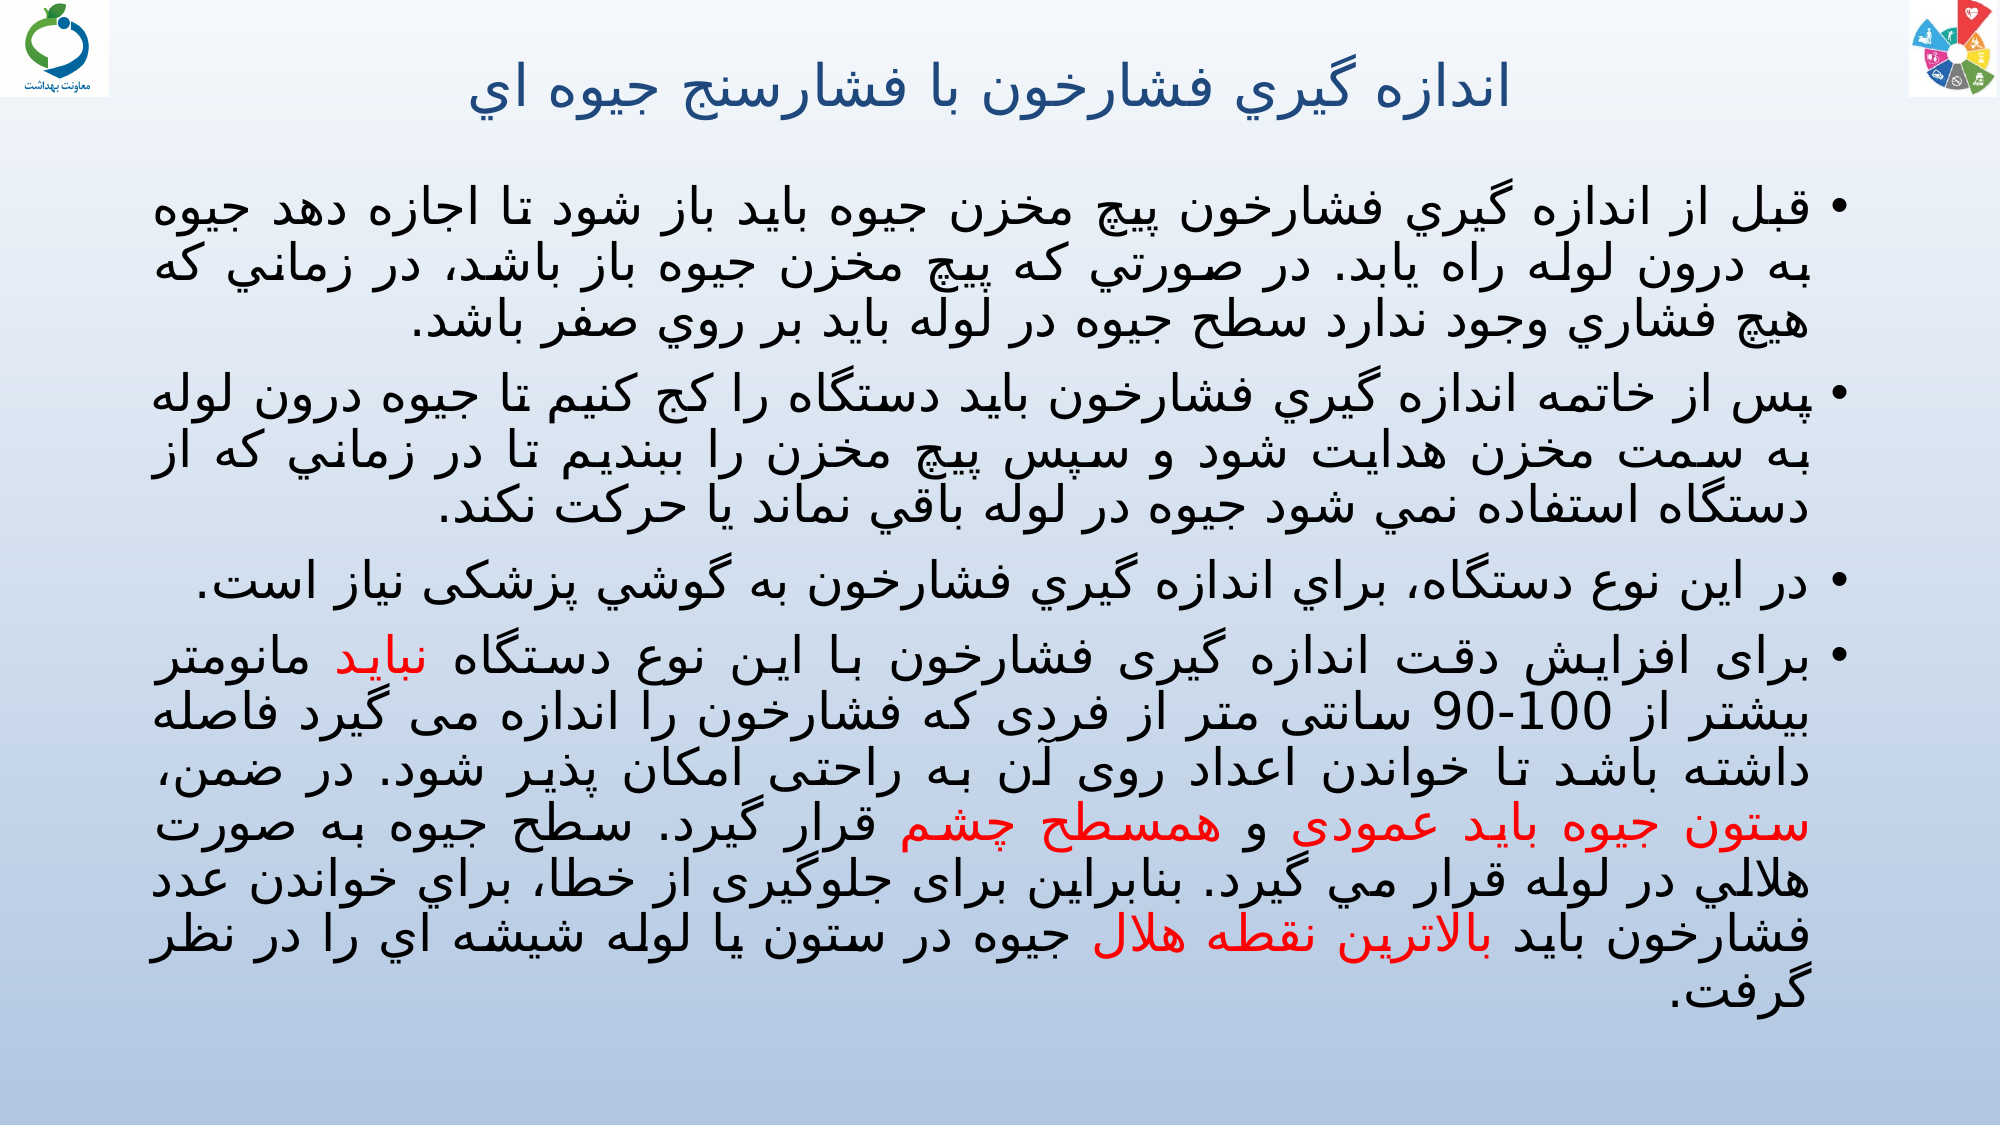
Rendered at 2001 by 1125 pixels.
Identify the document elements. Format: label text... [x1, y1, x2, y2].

picture [1909, 0, 1997, 97]
text_box اندازه گيري فشارخون با فشارسنج جيوه اي [186, 31, 1795, 134]
list قبل از اندازه گيري فشارخون پيچ مخزن جیوه بايد باز شود تا اجازه دهد جيوه به درون لوله راه يابد. در صورتي كه پيچ مخزن جيوه باز باشد، در زماني كه هيچ فشاري وجود ندارد سطح جيوه در لوله بايد بر روي صفر باشد. پس از خاتمه اندازه گيري فشارخون باید دستگاه را کج کنیم تا جيوه درون لوله به سمت مخزن هدايت شود و سپس پيچ مخزن را ببندیم تا در زماني كه از دستگاه استفاده نمي شود جيوه در لوله باقي نماند يا حركت نكند. در اين نوع دستگاه، براي اندازه گيري فشارخون به گوشي پزشکی نیاز است. برای افزایش دقت اندازه گیری فشارخون با این نوع دستگاه نباید مانومتر بیشتر از 100-90 سانتی متر از فردی که فشارخون را اندازه می گیرد فاصله داشته باشد تا خواندن اعداد روی آن به راحتی امکان پذیر شود. در ضمن، ستون جیوه باید عمودی و همسطح چشم قرار گیرد. سطح جيوه به صورت هلالي در لوله قرار مي گيرد. بنابراین برای جلوگیری از خطا، براي خواندن عدد فشارخون بايد بالاترين نقطه هلال جيوه در ستون يا لوله شيشه اي را در نظر گرفت. [134, 172, 1863, 1032]
picture [0, 0, 110, 97]
